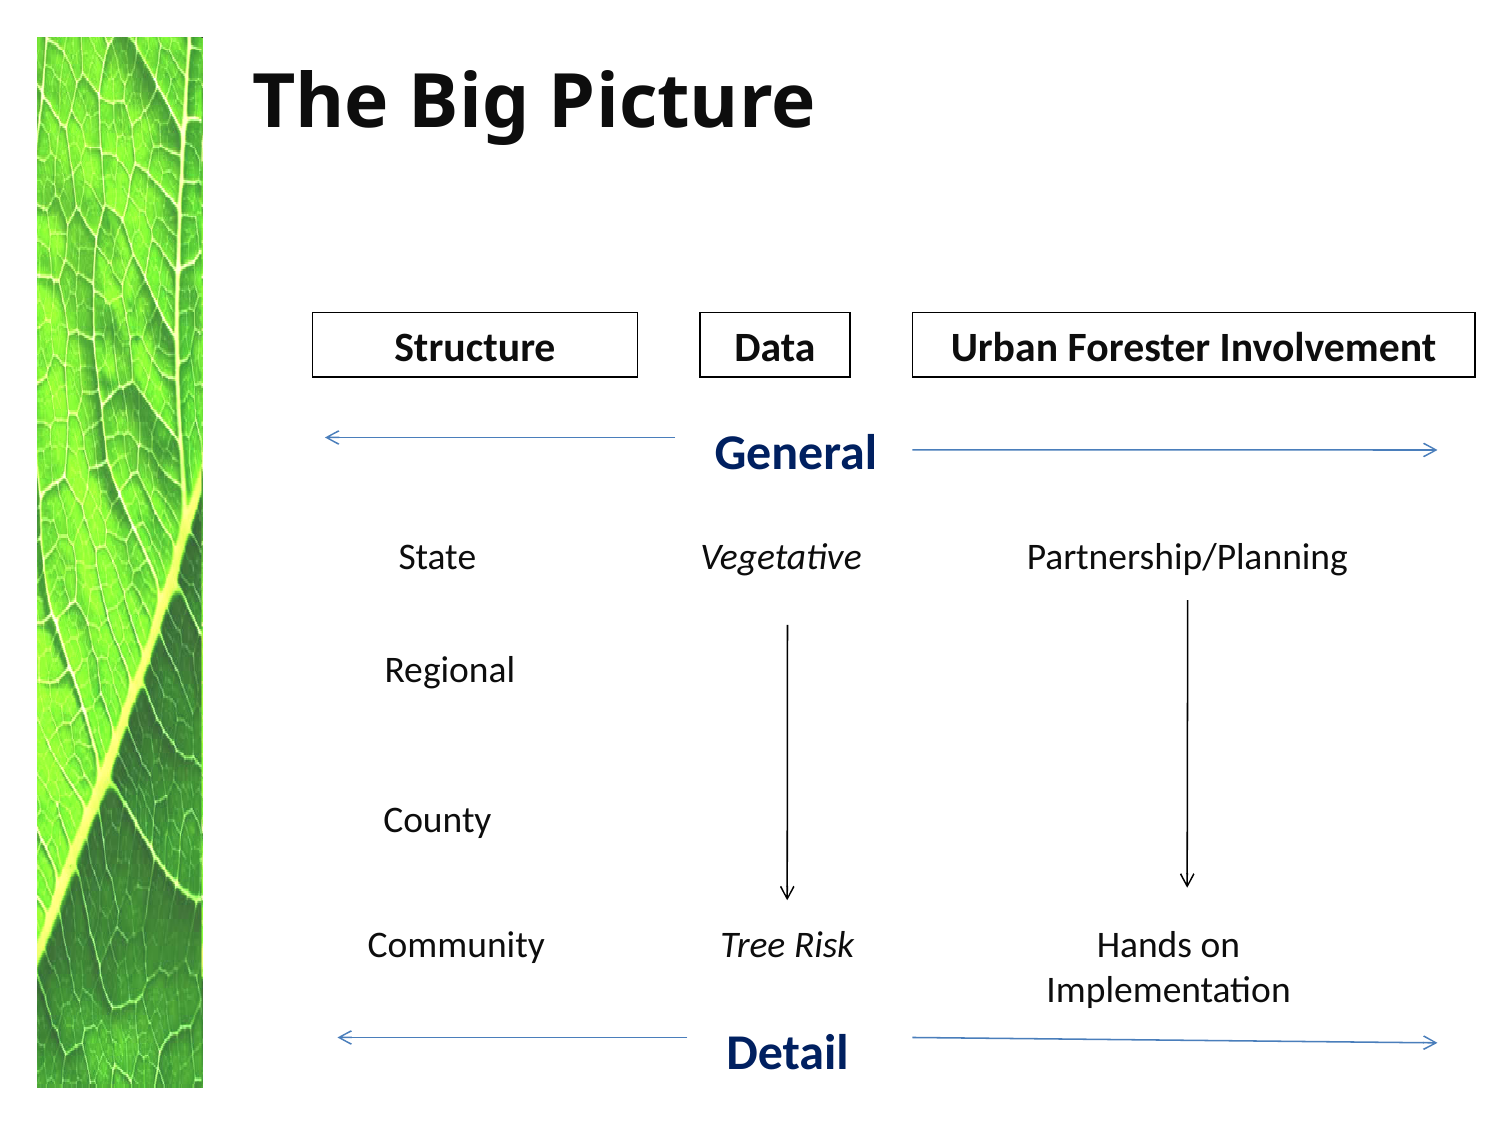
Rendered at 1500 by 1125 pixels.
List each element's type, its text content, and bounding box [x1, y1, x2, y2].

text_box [912, 444, 1438, 451]
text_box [912, 1037, 1438, 1044]
text_box General [699, 412, 913, 488]
text_box Urban Forester Involvement [912, 312, 1475, 378]
text_box The Big Picture [237, 45, 1425, 175]
text_box Detail [687, 1012, 888, 1088]
text_box Tree Risk [662, 912, 913, 973]
text_box Community [274, 912, 638, 973]
text_box County [275, 787, 600, 848]
text_box Data [699, 312, 850, 378]
text_box Structure [312, 312, 638, 378]
picture [37, 37, 203, 1088]
text_box Vegetative [662, 524, 900, 585]
text_box Hands on Implementation [987, 912, 1350, 1018]
text_box State [275, 524, 600, 585]
text_box [224, 762, 1275, 1088]
text_box Regional [275, 637, 625, 698]
text_box Partnership/Planning [975, 524, 1400, 585]
